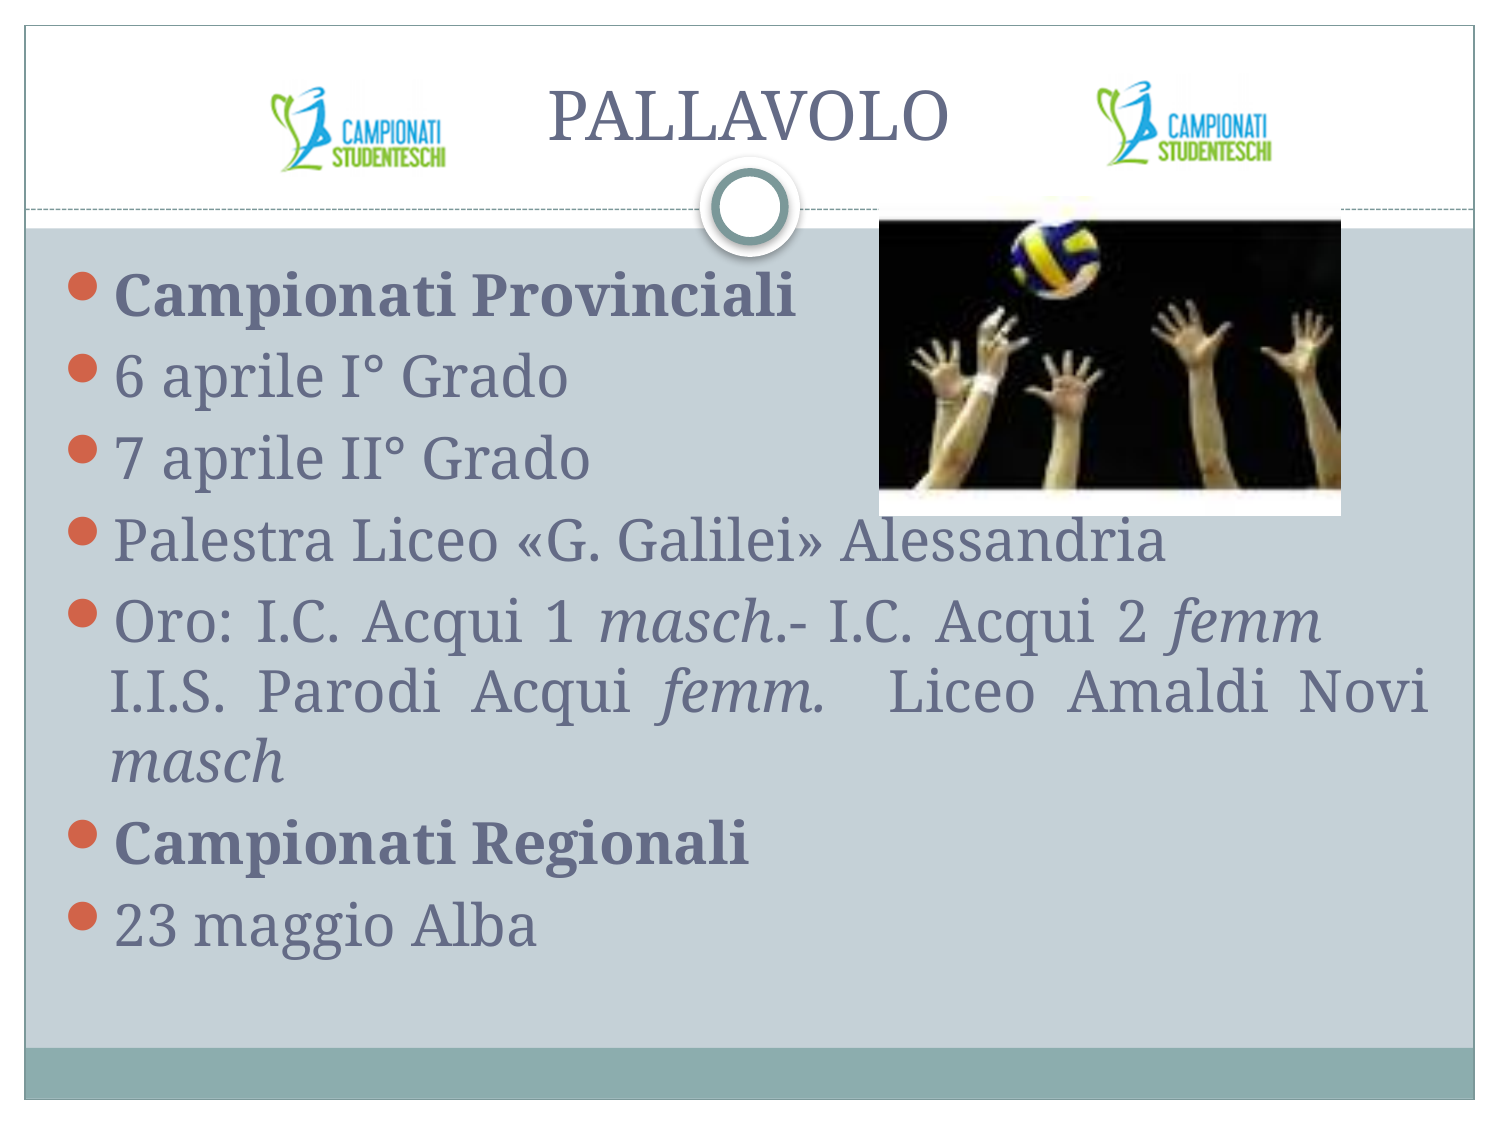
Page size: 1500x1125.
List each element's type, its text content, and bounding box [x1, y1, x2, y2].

picture [879, 196, 1341, 516]
picture [241, 74, 477, 200]
picture [1068, 67, 1304, 194]
title PALLAVOLO [49, 37, 1450, 162]
list Campionati Provinciali 6 aprile I° Grado 7 aprile II° Grado Palestra Liceo «G. Galilei» Alessandria Oro: I.C. Acqui 1 masch.- I.C. Acqui 2 femm I.I.S. Parodi Acqui femm. Liceo Amaldi Novi masch Campionati Regionali 23 maggio Alba [49, 250, 1445, 1001]
